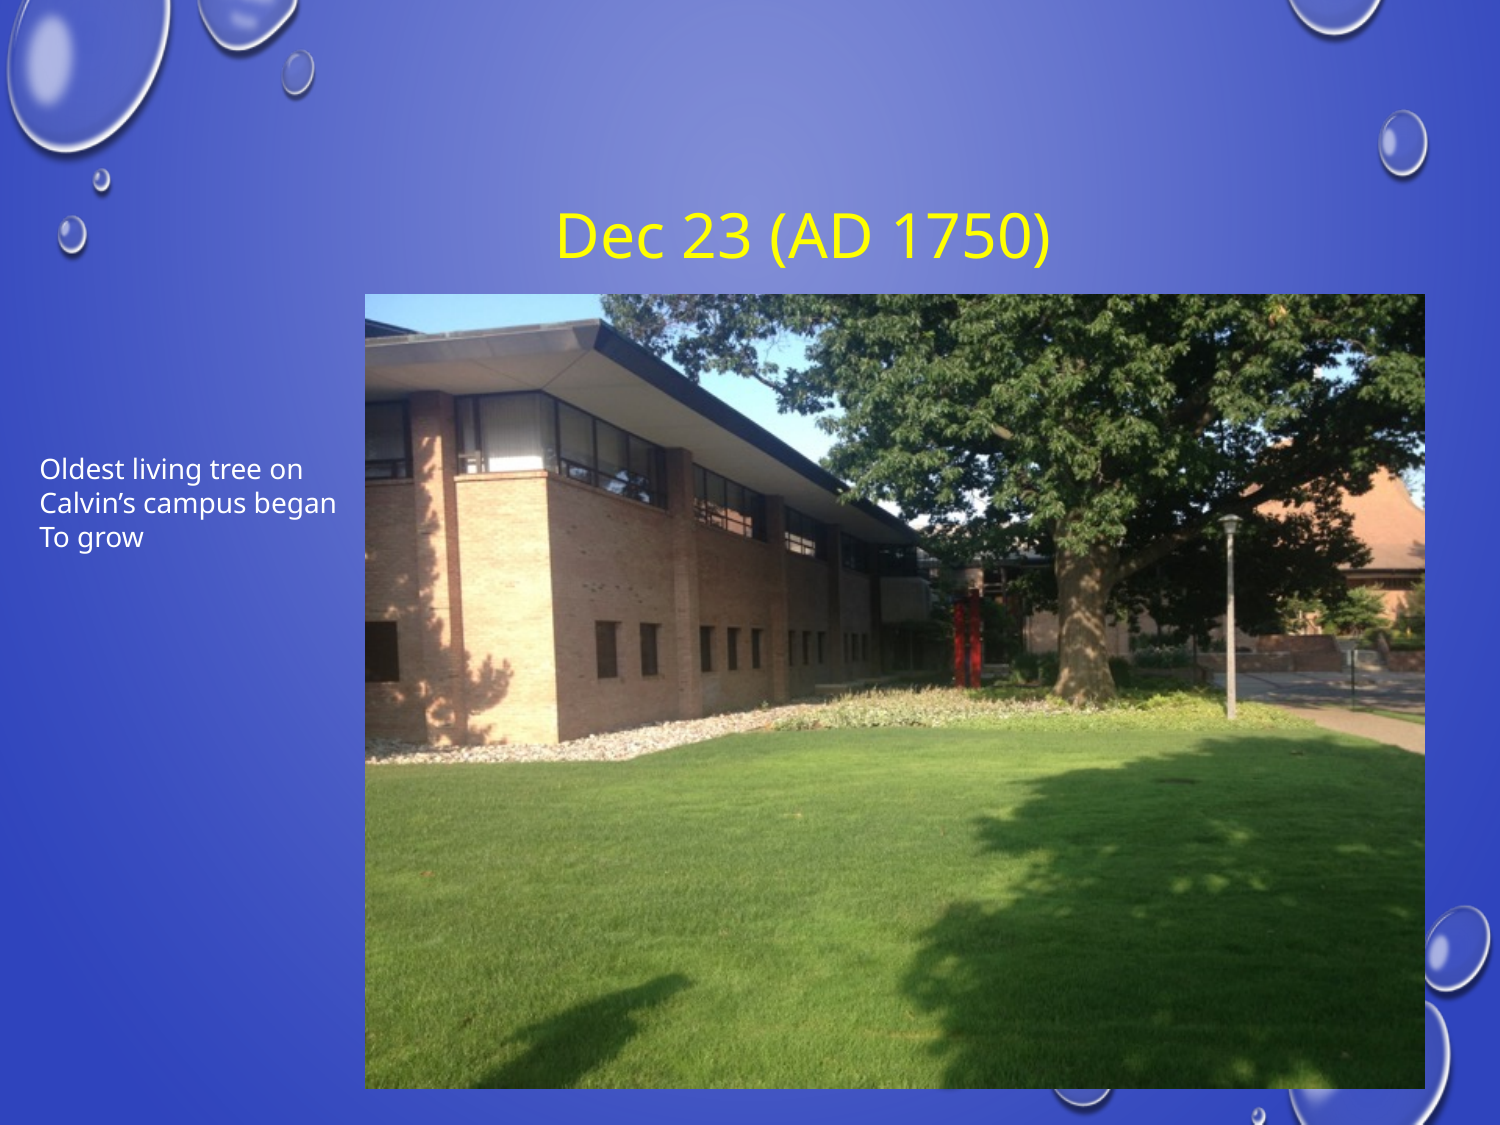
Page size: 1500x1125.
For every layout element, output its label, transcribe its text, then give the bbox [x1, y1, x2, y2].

picture [0, 0, 1500, 1125]
title Dec 23 (AD 1750) [166, 140, 1442, 337]
text_box Oldest living tree on Calvin’s campus began To grow [24, 444, 353, 561]
